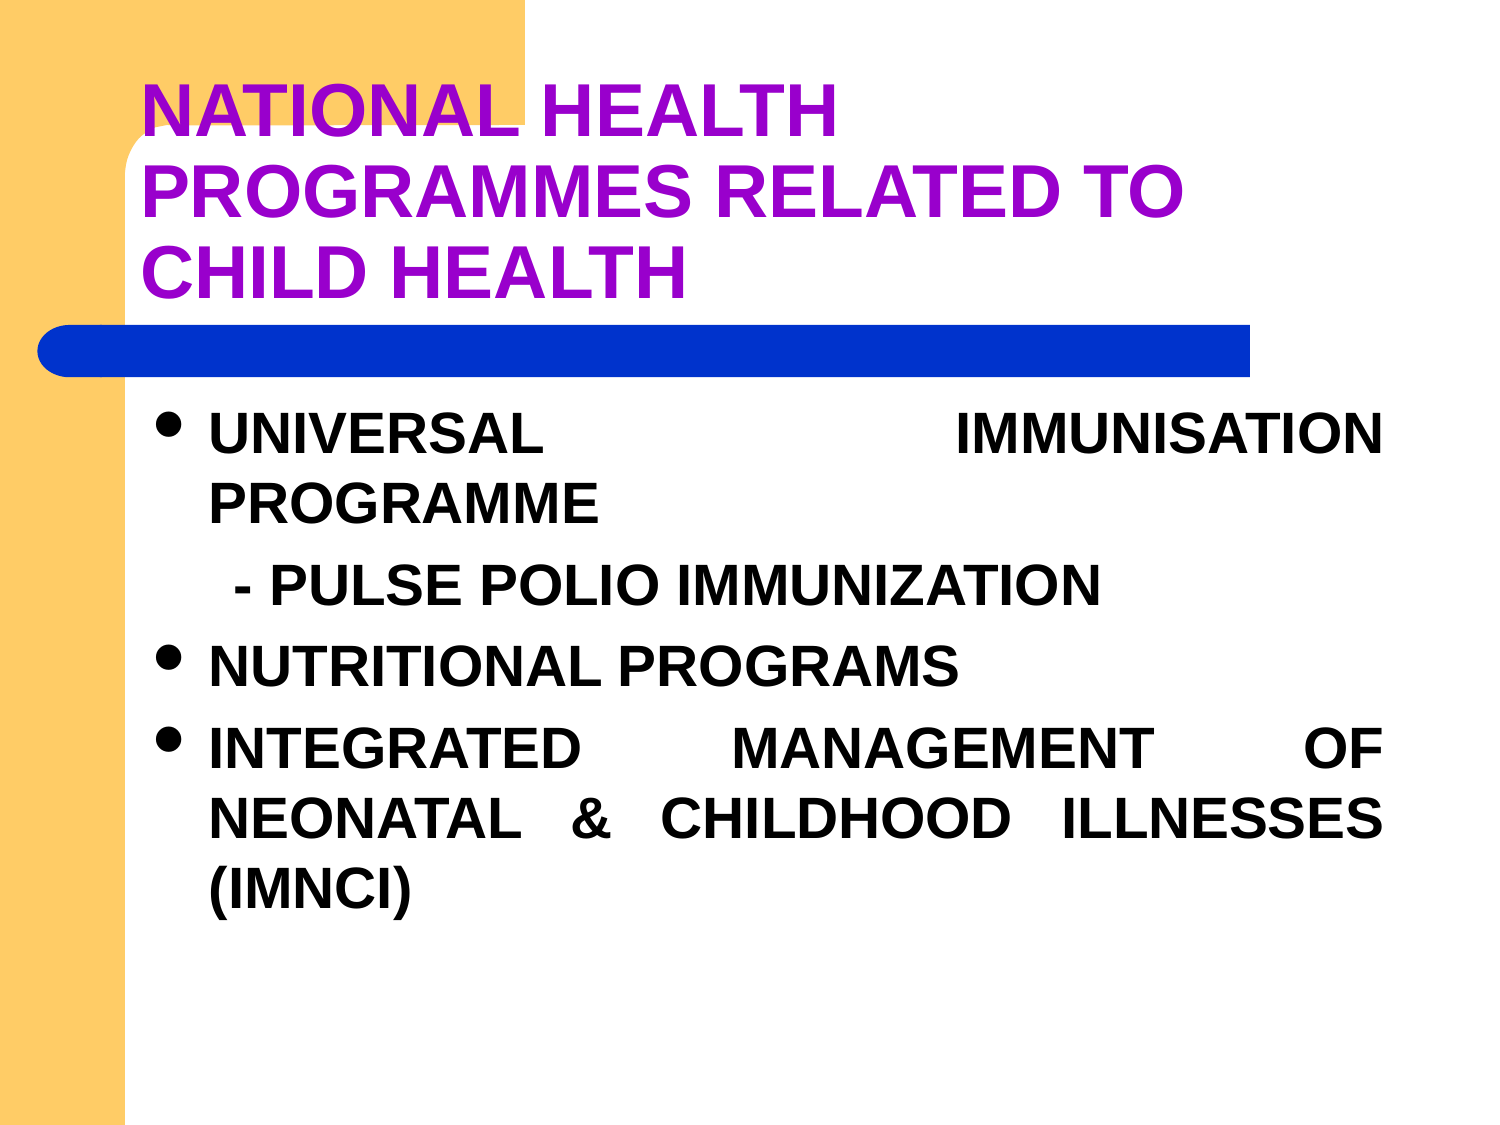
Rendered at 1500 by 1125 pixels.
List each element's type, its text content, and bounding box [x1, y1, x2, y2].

title NATIONAL HEALTH PROGRAMMES RELATED TO CHILD HEALTH [124, 0, 1426, 413]
list UNIVERSAL IMMUNISATION PROGRAMME - PULSE POLIO IMMUNIZATION NUTRITIONAL PROGRAMS INTEGRATED MANAGEMENT OF NEONATAL & CHILDHOOD ILLNESSES (IMNCI) [137, 387, 1400, 999]
